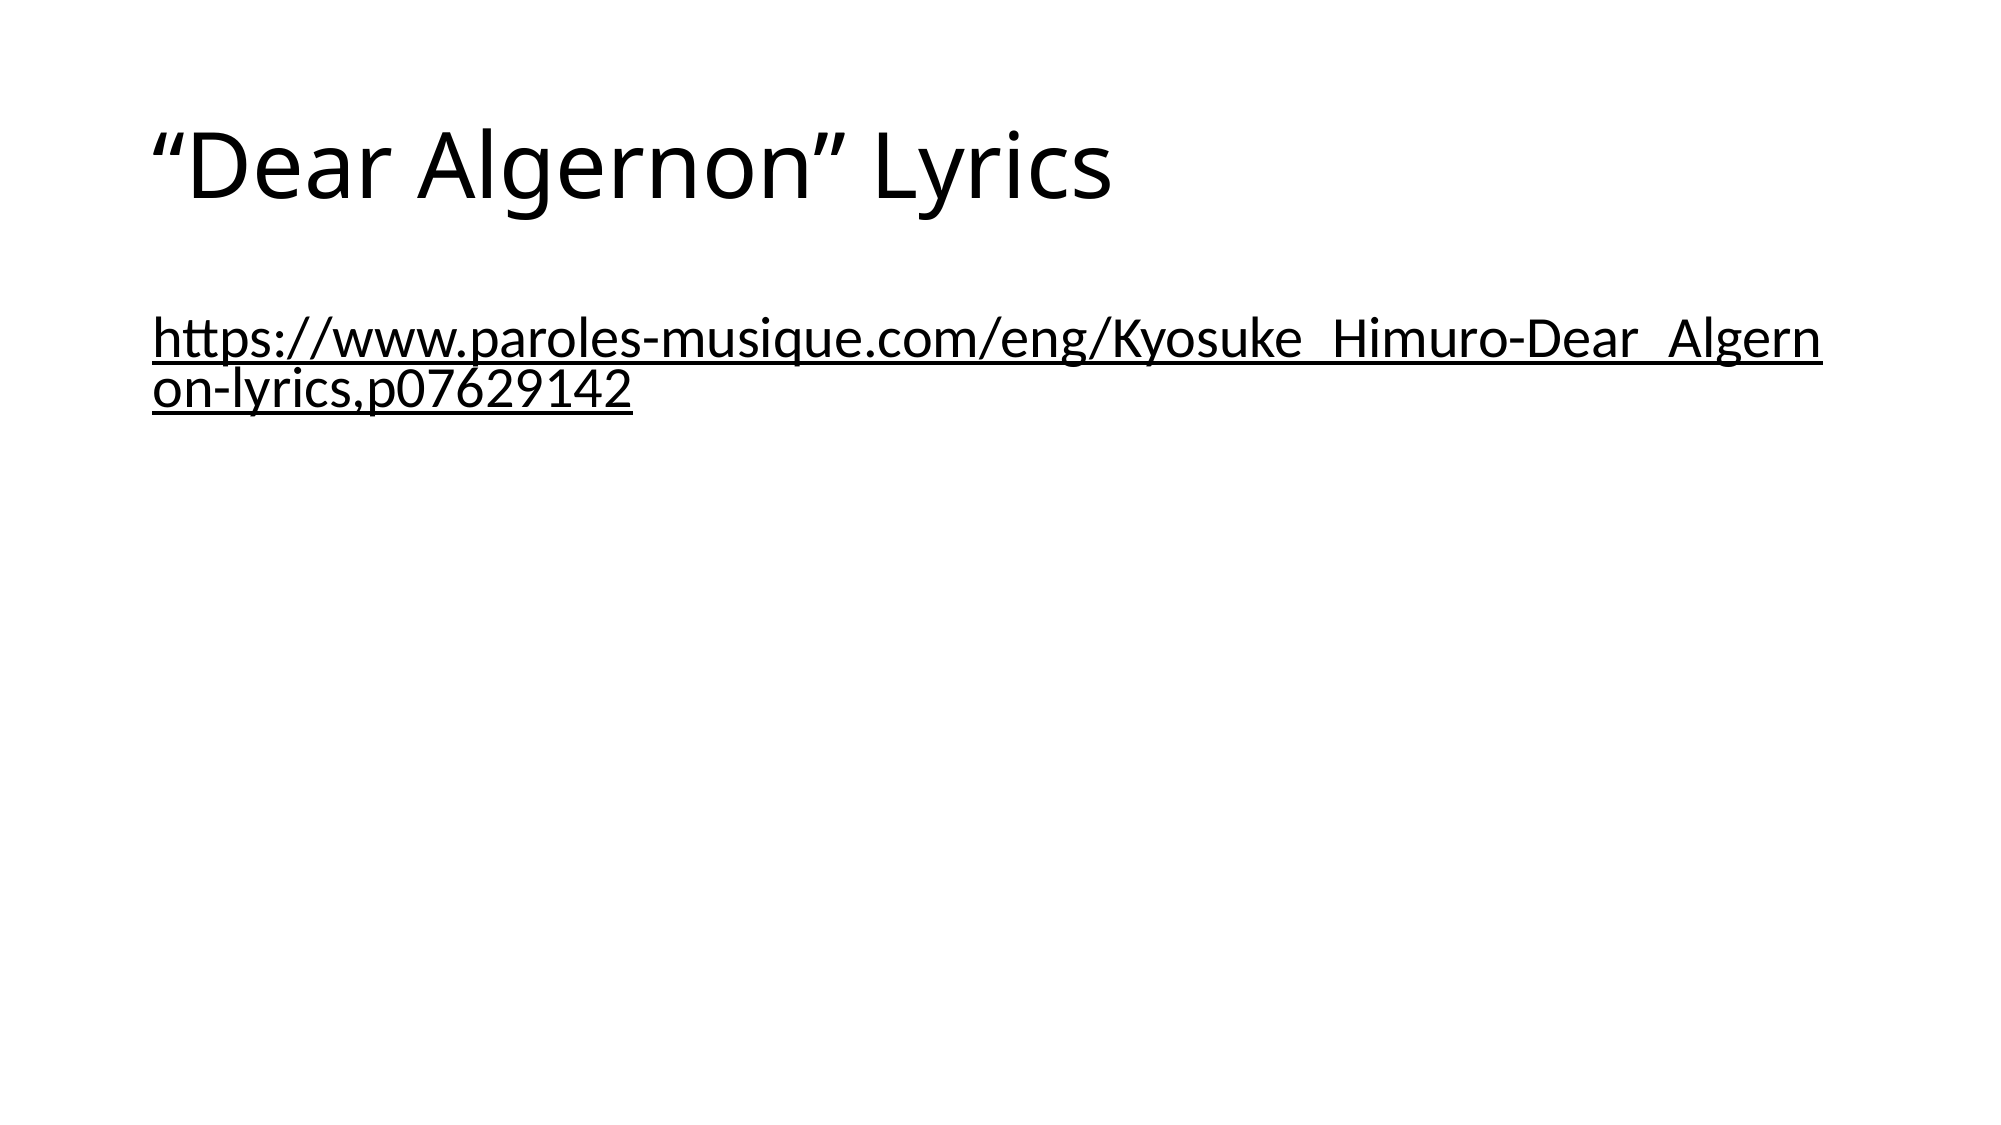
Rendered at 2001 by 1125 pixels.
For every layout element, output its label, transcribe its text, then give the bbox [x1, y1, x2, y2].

title “Dear Algernon” Lyrics [137, 59, 1863, 278]
list https://www.paroles-musique.com/eng/Kyosuke_Himuro-Dear_Algernon-lyrics,p07629142 [137, 299, 1863, 1014]
